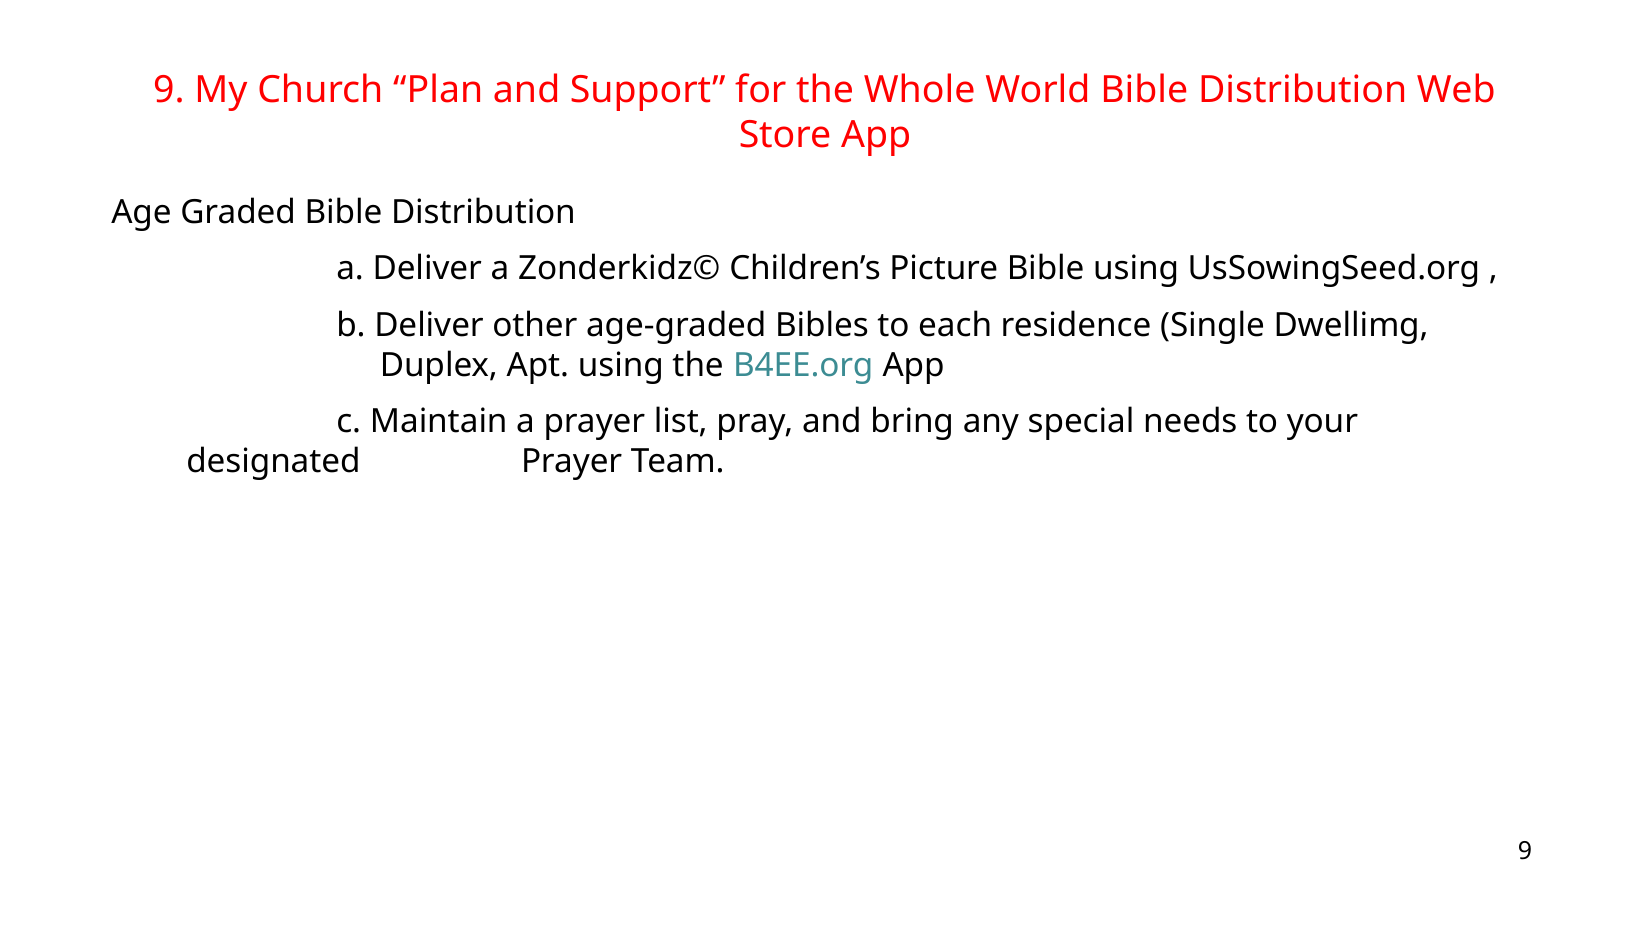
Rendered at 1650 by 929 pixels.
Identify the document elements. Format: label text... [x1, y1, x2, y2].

text_box Age Graded Bible Distribution a. Deliver a Zonderkidz© Children’s Picture Bible using UsSowingSeed.org , b. Deliver other age-graded Bibles to each residence (Single Dwellimg, Duplex, Apt. using the B4EE.org App c. Maintain a prayer list, pray, and bring any special needs to your designated Prayer Team. [99, 184, 1551, 486]
text_box 9 [1487, 826, 1563, 872]
text_box 9. My Church “Plan and Support” for the Whole World Bible Distribution Web Store App [125, 57, 1525, 163]
